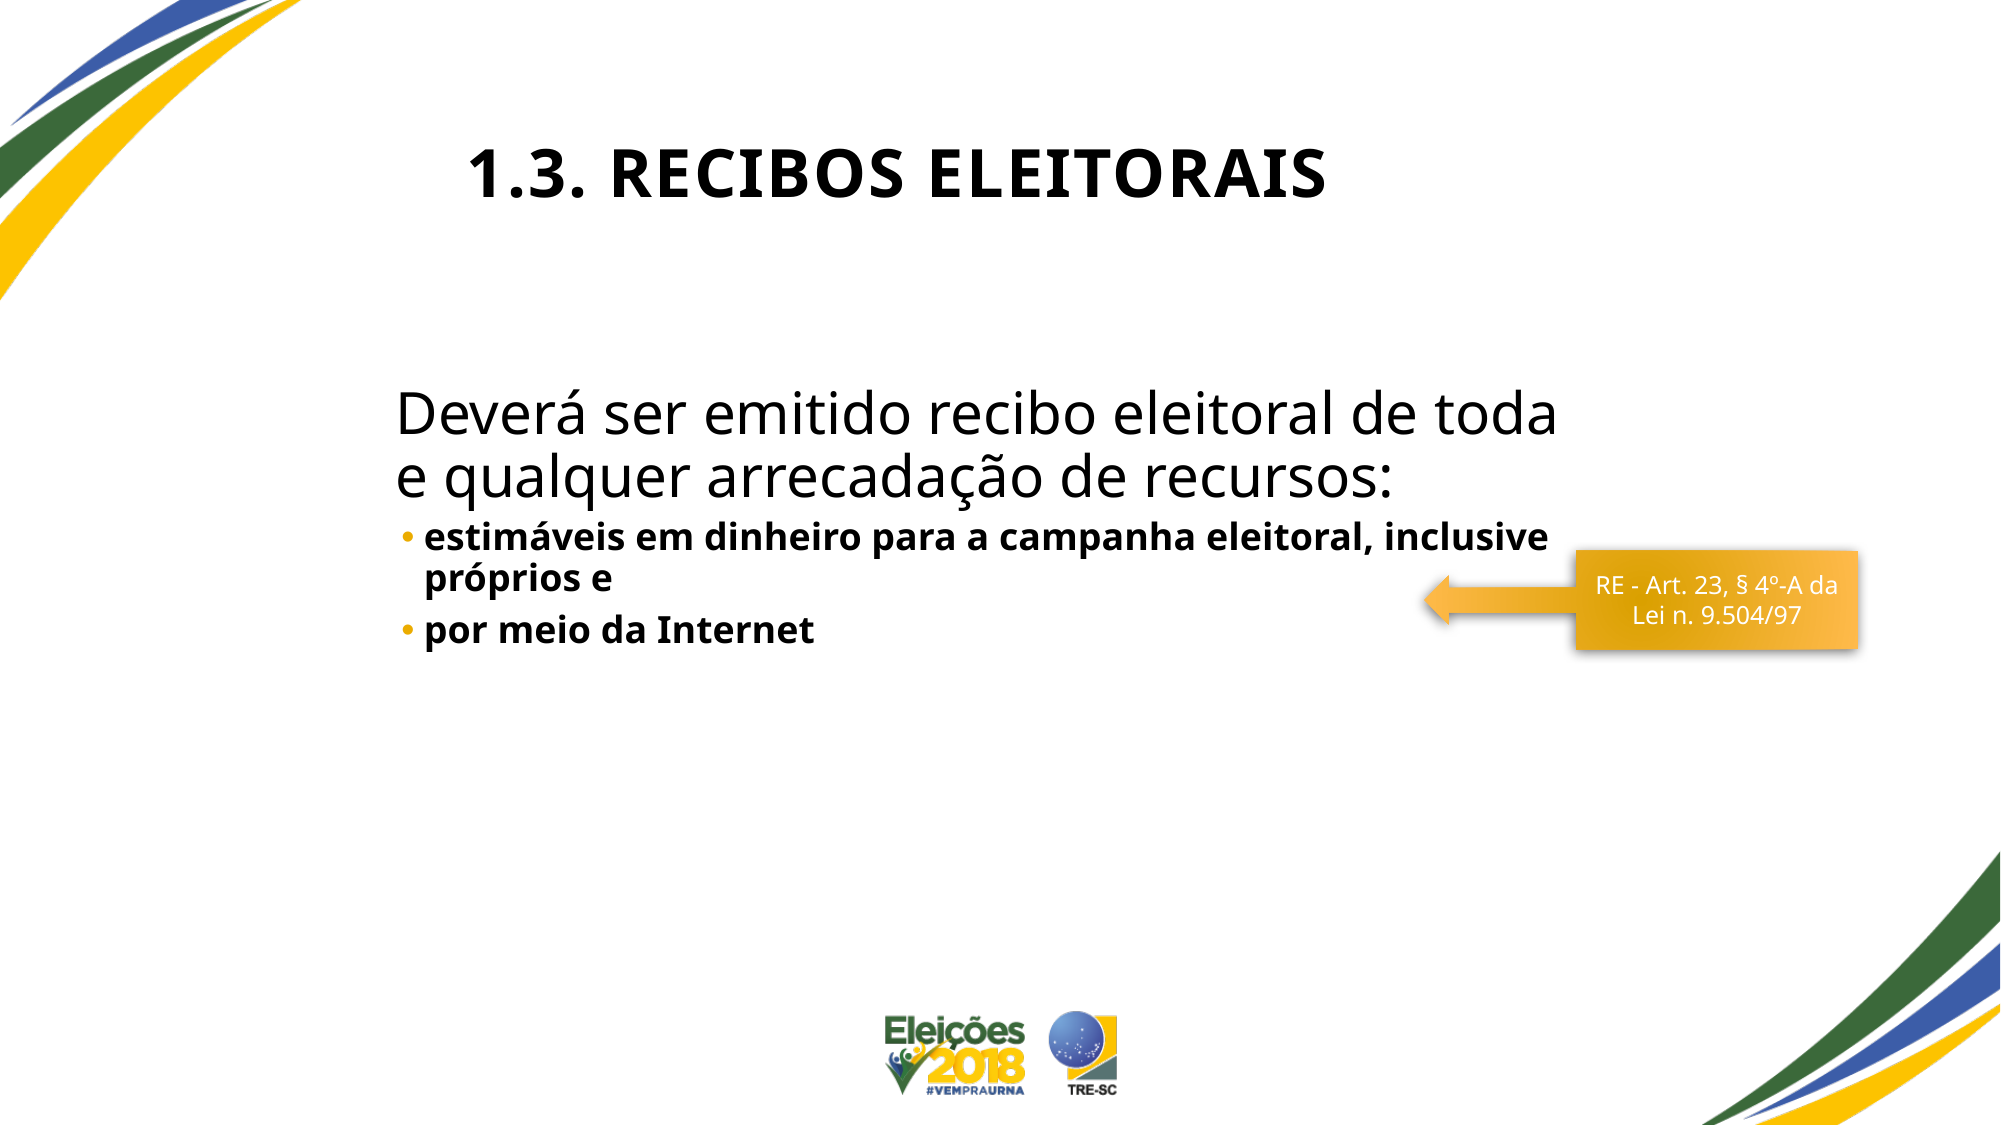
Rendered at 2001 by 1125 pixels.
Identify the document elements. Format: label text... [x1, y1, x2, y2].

picture [0, 0, 2001, 1125]
list Deverá ser emitido recibo eleitoral de toda e qualquer arrecadação de recursos: estimáveis em dinheiro para a campanha eleitoral, inclusive próprios e por meio da Internet [372, 376, 1591, 824]
text_box RE - Art. 23, § 4º-A da Lei n. 9.504/97 [1424, 550, 1859, 650]
title 1.3. Recibos eleitorais [451, 89, 1587, 267]
